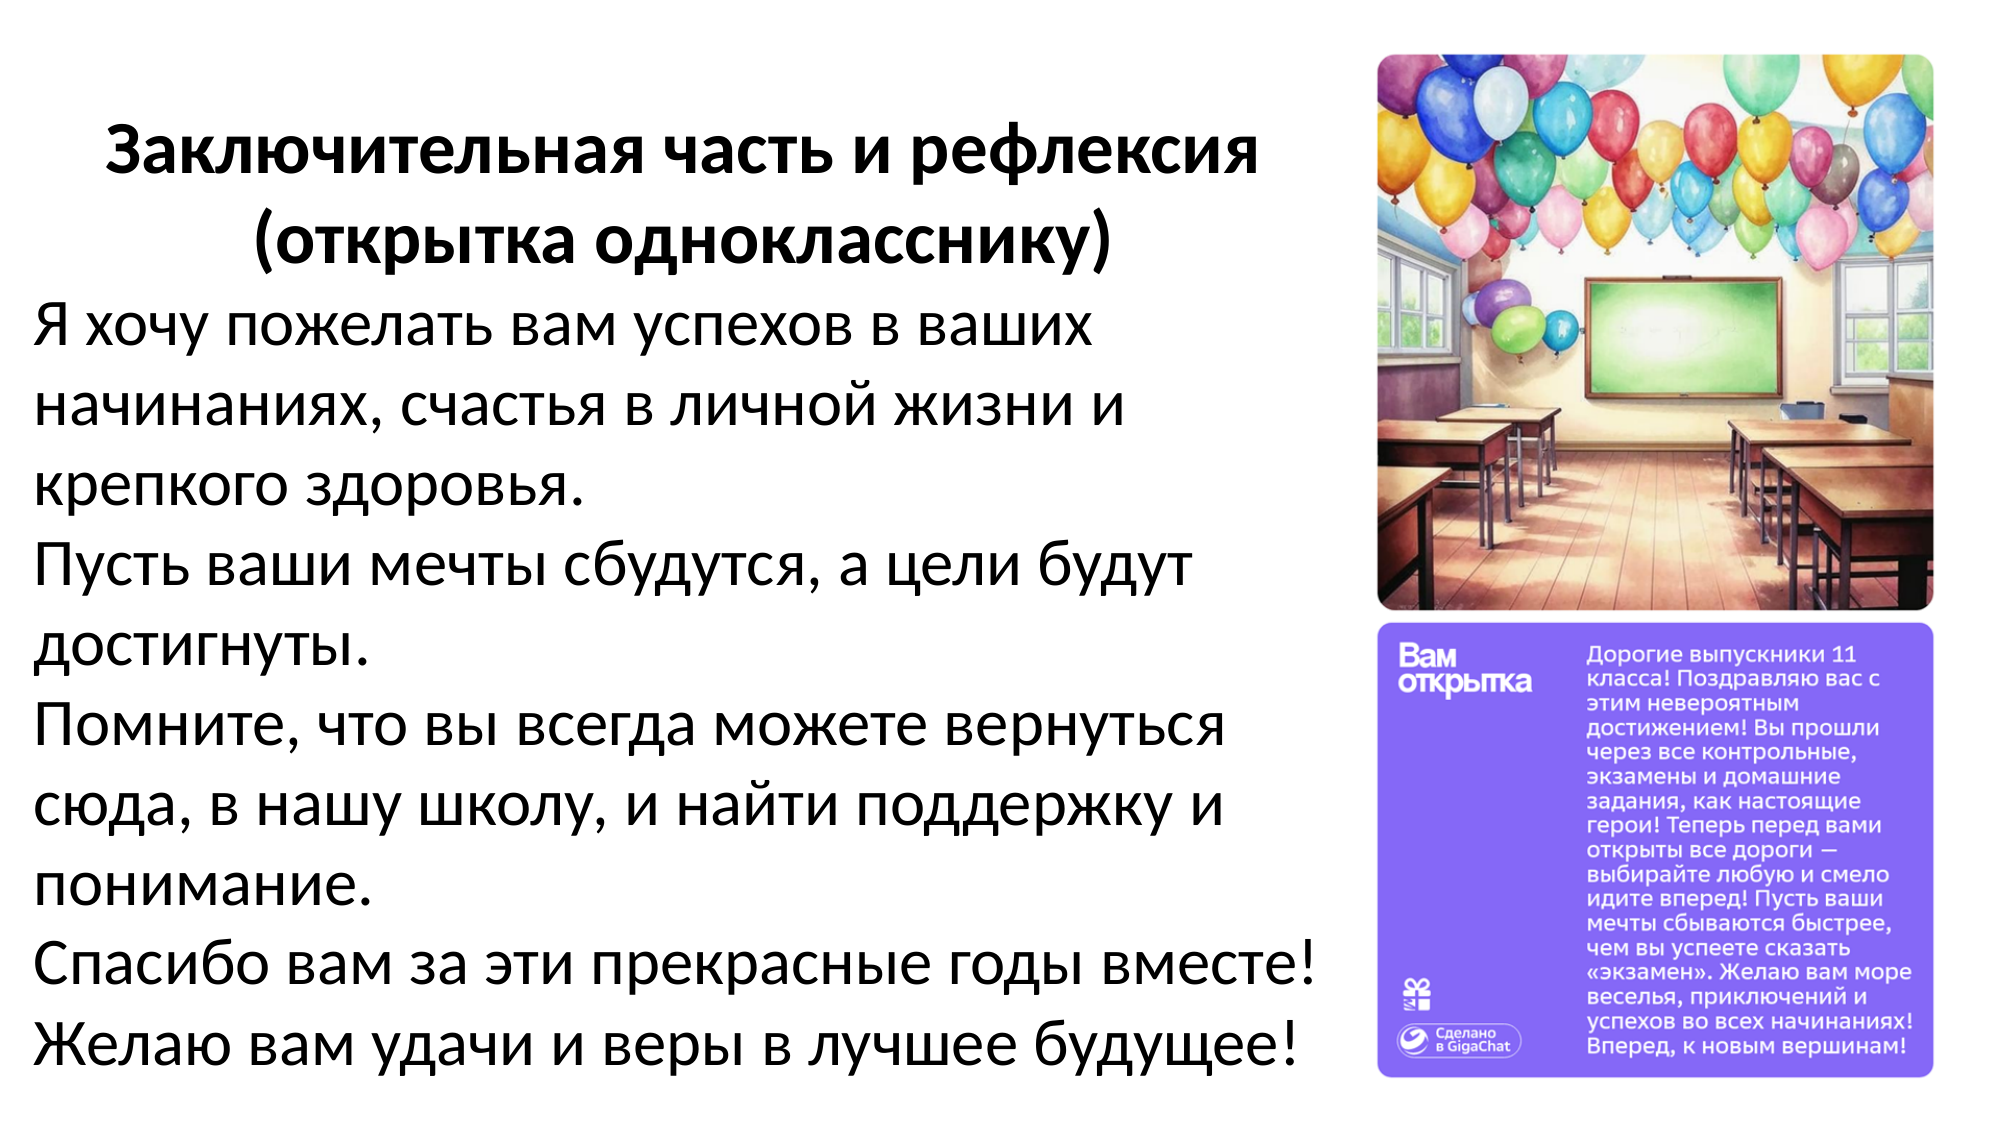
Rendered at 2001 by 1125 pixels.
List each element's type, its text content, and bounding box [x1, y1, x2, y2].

text_box Заключительная часть и рефлексия (открытка однокласснику) Я хочу пожелать вам успехов в ваших начинаниях, счастья в личной жизни и крепкого здоровья. Пусть ваши мечты сбудутся, а цели будут достигнуты. Помните, что вы всегда можете вернуться сюда, в нашу школу, и найти поддержку и понимание. Спасибо вам за эти прекрасные годы вместе! Желаю вам удачи и веры в лучшее будущее! [18, 91, 1348, 1086]
picture [1363, 40, 1948, 1092]
